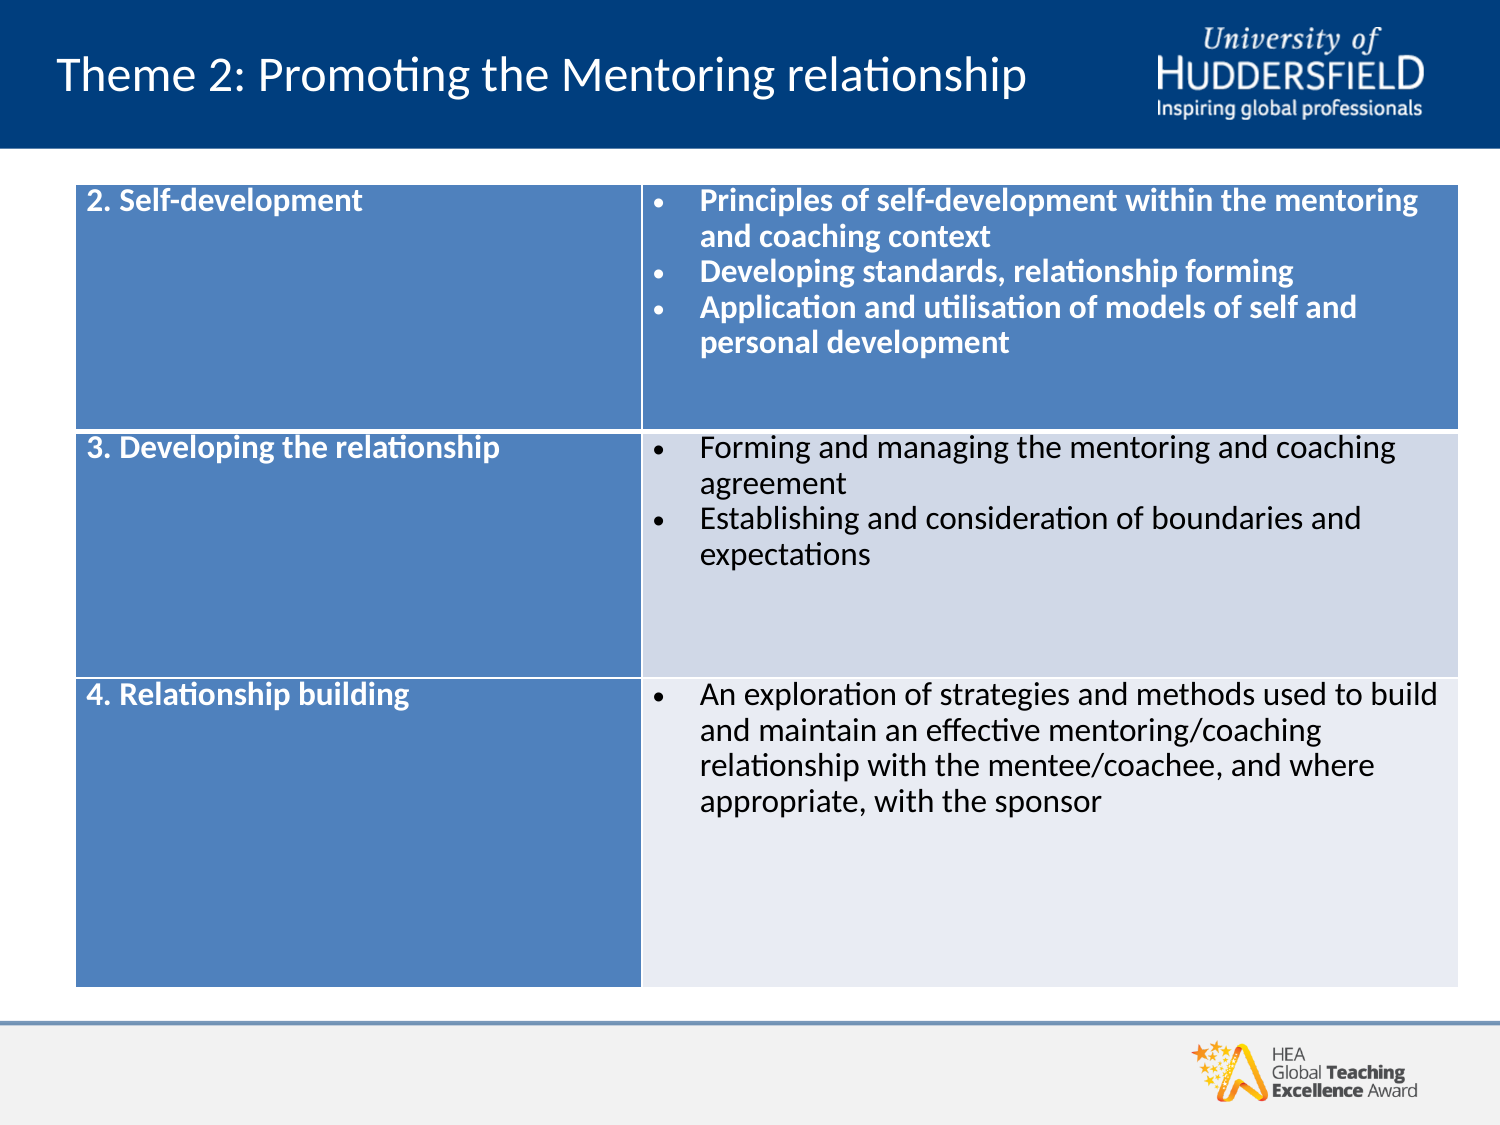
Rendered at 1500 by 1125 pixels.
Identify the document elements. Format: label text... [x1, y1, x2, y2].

table_header Principles of self-development within the mentoring and coaching context Developing standards, relationship forming Application and utilisation of models of self and personal development [643, 185, 1458, 429]
table_cell An exploration of strategies and methods used to build and maintain an effective mentoring/coaching relationship with the mentee/coachee, and where appropriate, with the sponsor [643, 679, 1458, 987]
table_cell Forming and managing the mentoring and coaching agreement Establishing and consideration of boundaries and expectations [643, 434, 1458, 677]
table_header 2. Self-development [76, 185, 641, 429]
picture [1158, 27, 1425, 121]
table_cell 3. Developing the relationship [76, 434, 641, 677]
table_cell 4. Relationship building [76, 679, 641, 987]
picture [1187, 1034, 1424, 1112]
title Theme 2: Promoting the Mentoring relationship [41, 19, 1135, 124]
